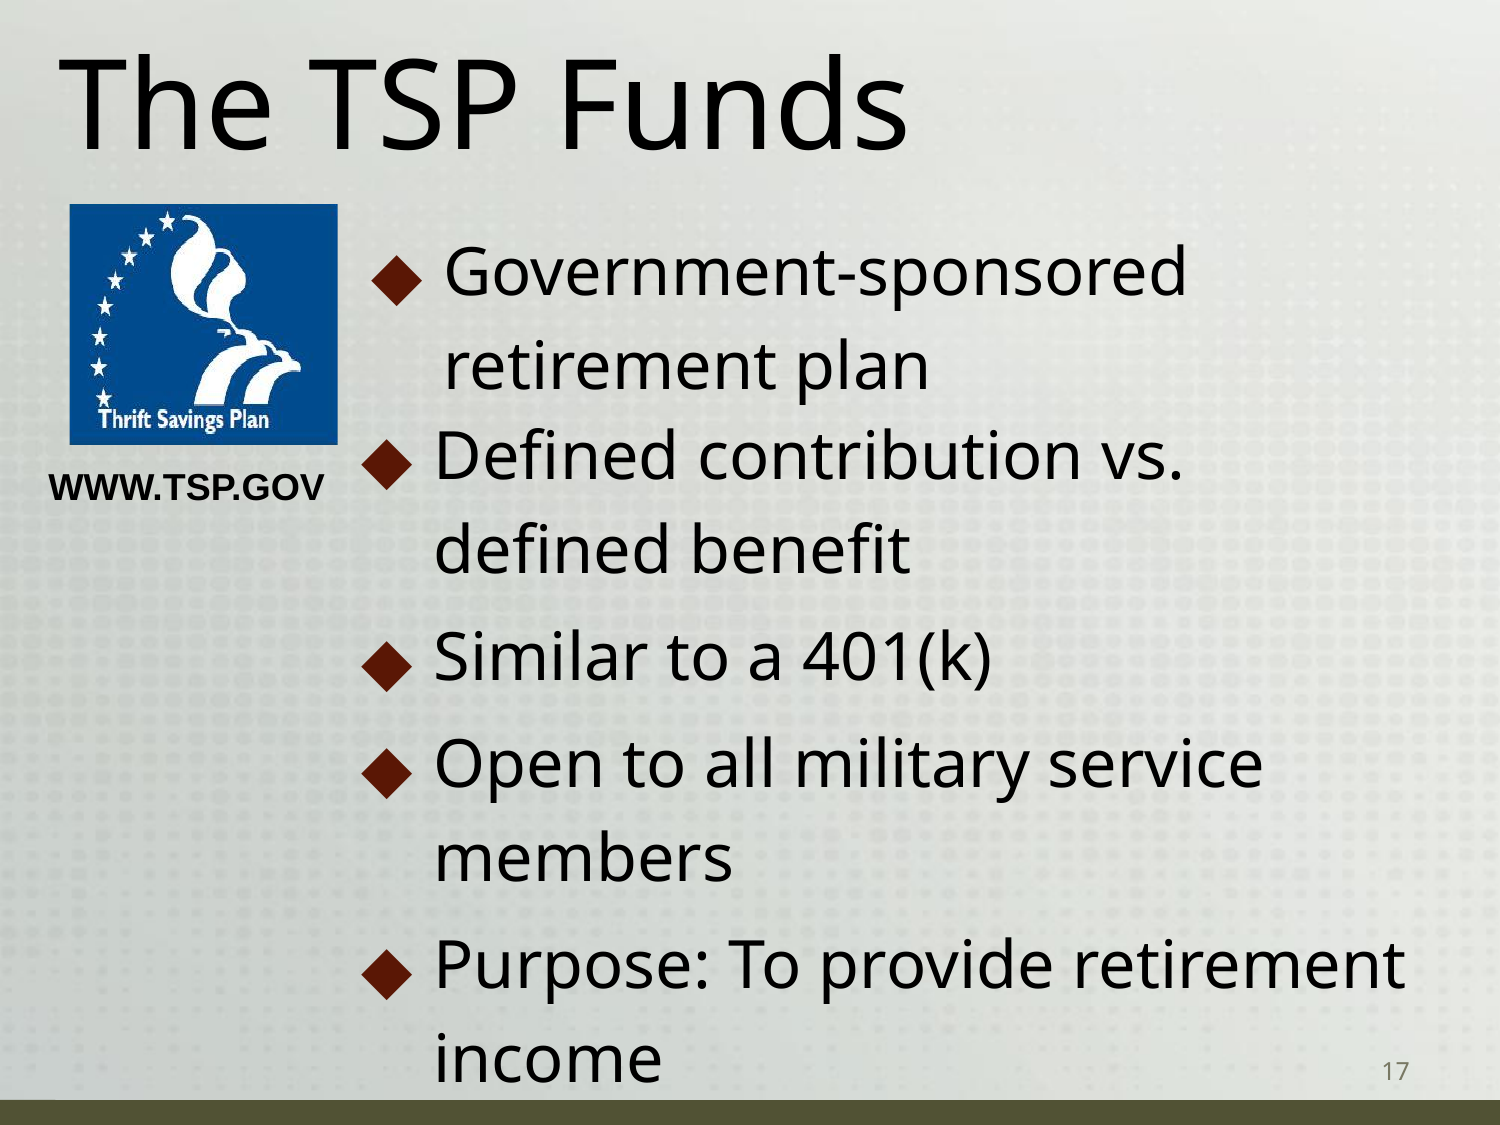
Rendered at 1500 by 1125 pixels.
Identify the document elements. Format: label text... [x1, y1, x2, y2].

title The TSP Funds [58, 24, 1484, 233]
slide_number ‹#› [1074, 1042, 1425, 1103]
text_box Government-sponsored retirement plan [356, 206, 1237, 442]
picture [0, 0, 1500, 1100]
text_box WWW.TSP.GOV [33, 455, 378, 517]
list Defined contribution vs. defined benefit Similar to a 401(k) Open to all military service members Purpose: To provide retirement income [346, 390, 1438, 837]
